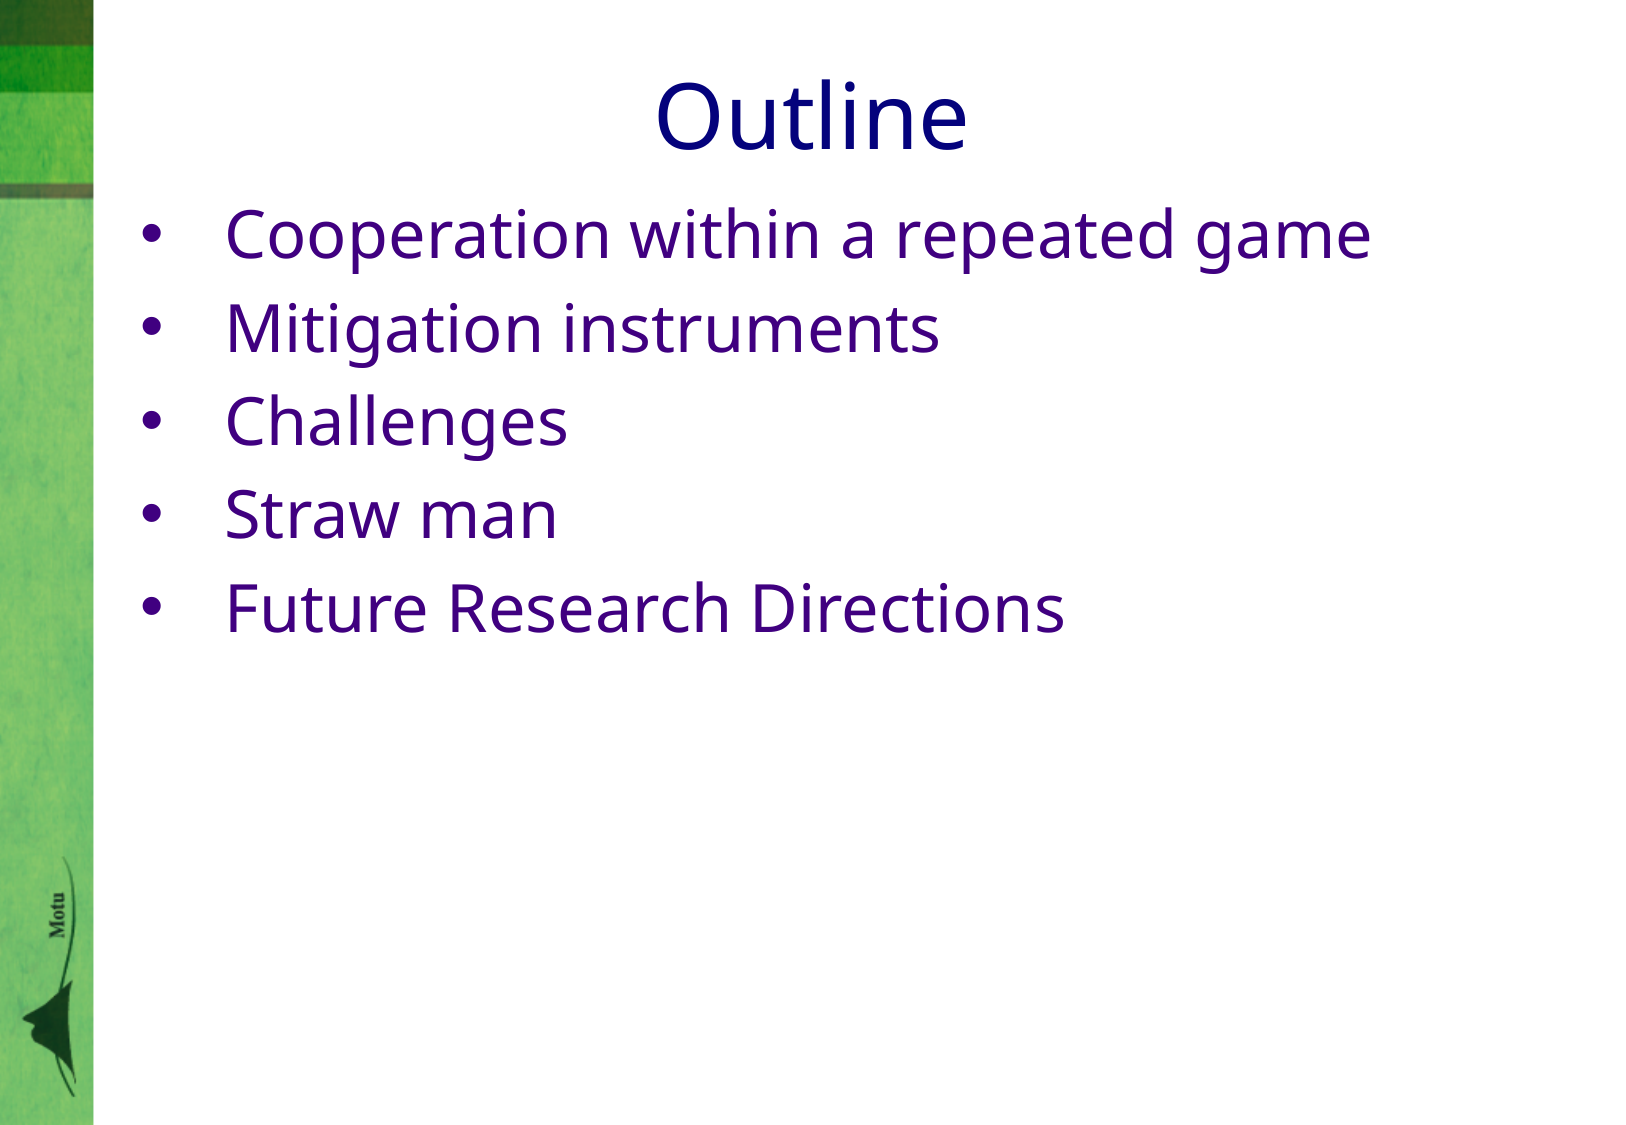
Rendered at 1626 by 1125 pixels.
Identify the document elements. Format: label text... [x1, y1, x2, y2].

title Outline [125, 50, 1500, 184]
list Cooperation within a repeated game Mitigation instruments Challenges Straw man Future Research Directions [125, 184, 1500, 1035]
picture [0, 0, 1626, 1125]
